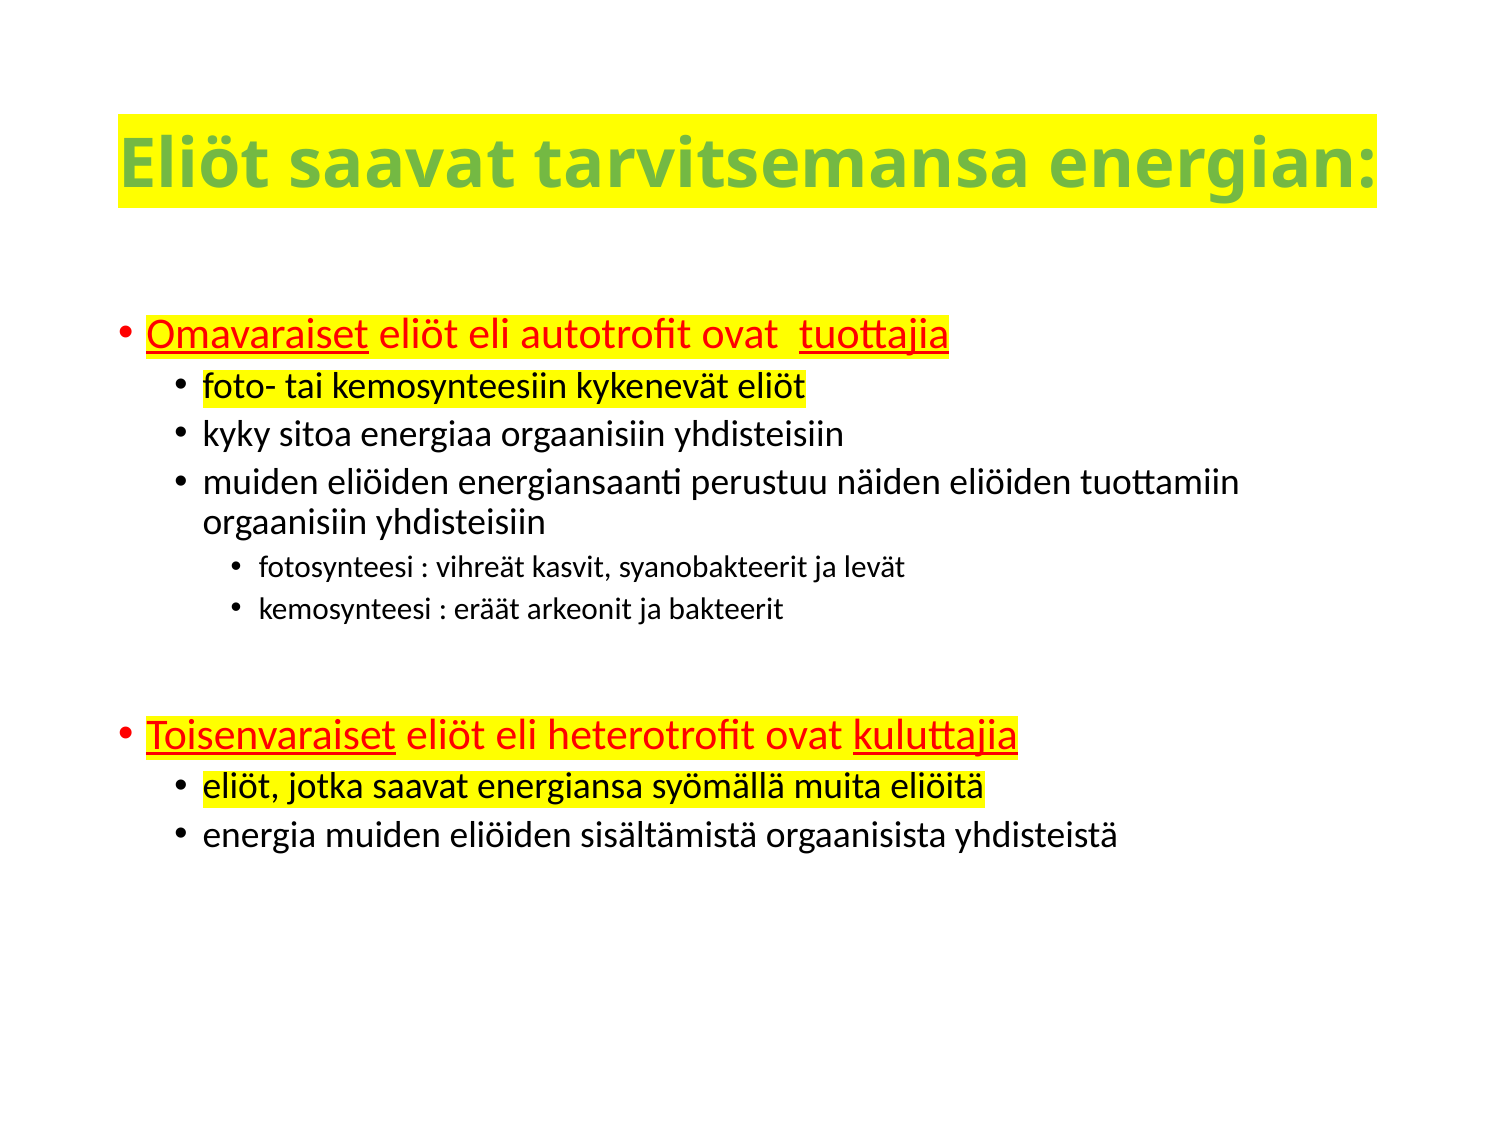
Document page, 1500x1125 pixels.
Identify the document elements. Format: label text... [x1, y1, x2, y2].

list Omavaraiset eliöt eli autotrofit ovat tuottajia foto- tai kemosynteesiin kykenevät eliöt kyky sitoa energiaa orgaanisiin yhdisteisiin muiden eliöiden energiansaanti perustuu näiden eliöiden tuottamiin orgaanisiin yhdisteisiin fotosynteesi : vihreät kasvit, syanobakteerit ja levät kemosynteesi : eräät arkeonit ja bakteerit Toisenvaraiset eliöt eli heterotrofit ovat kuluttajia eliöt, jotka saavat energiansa syömällä muita eliöitä energia muiden eliöiden sisältämistä orgaanisista yhdisteistä [103, 303, 1397, 985]
title Eliöt saavat tarvitsemansa energian: [103, 56, 1397, 275]
